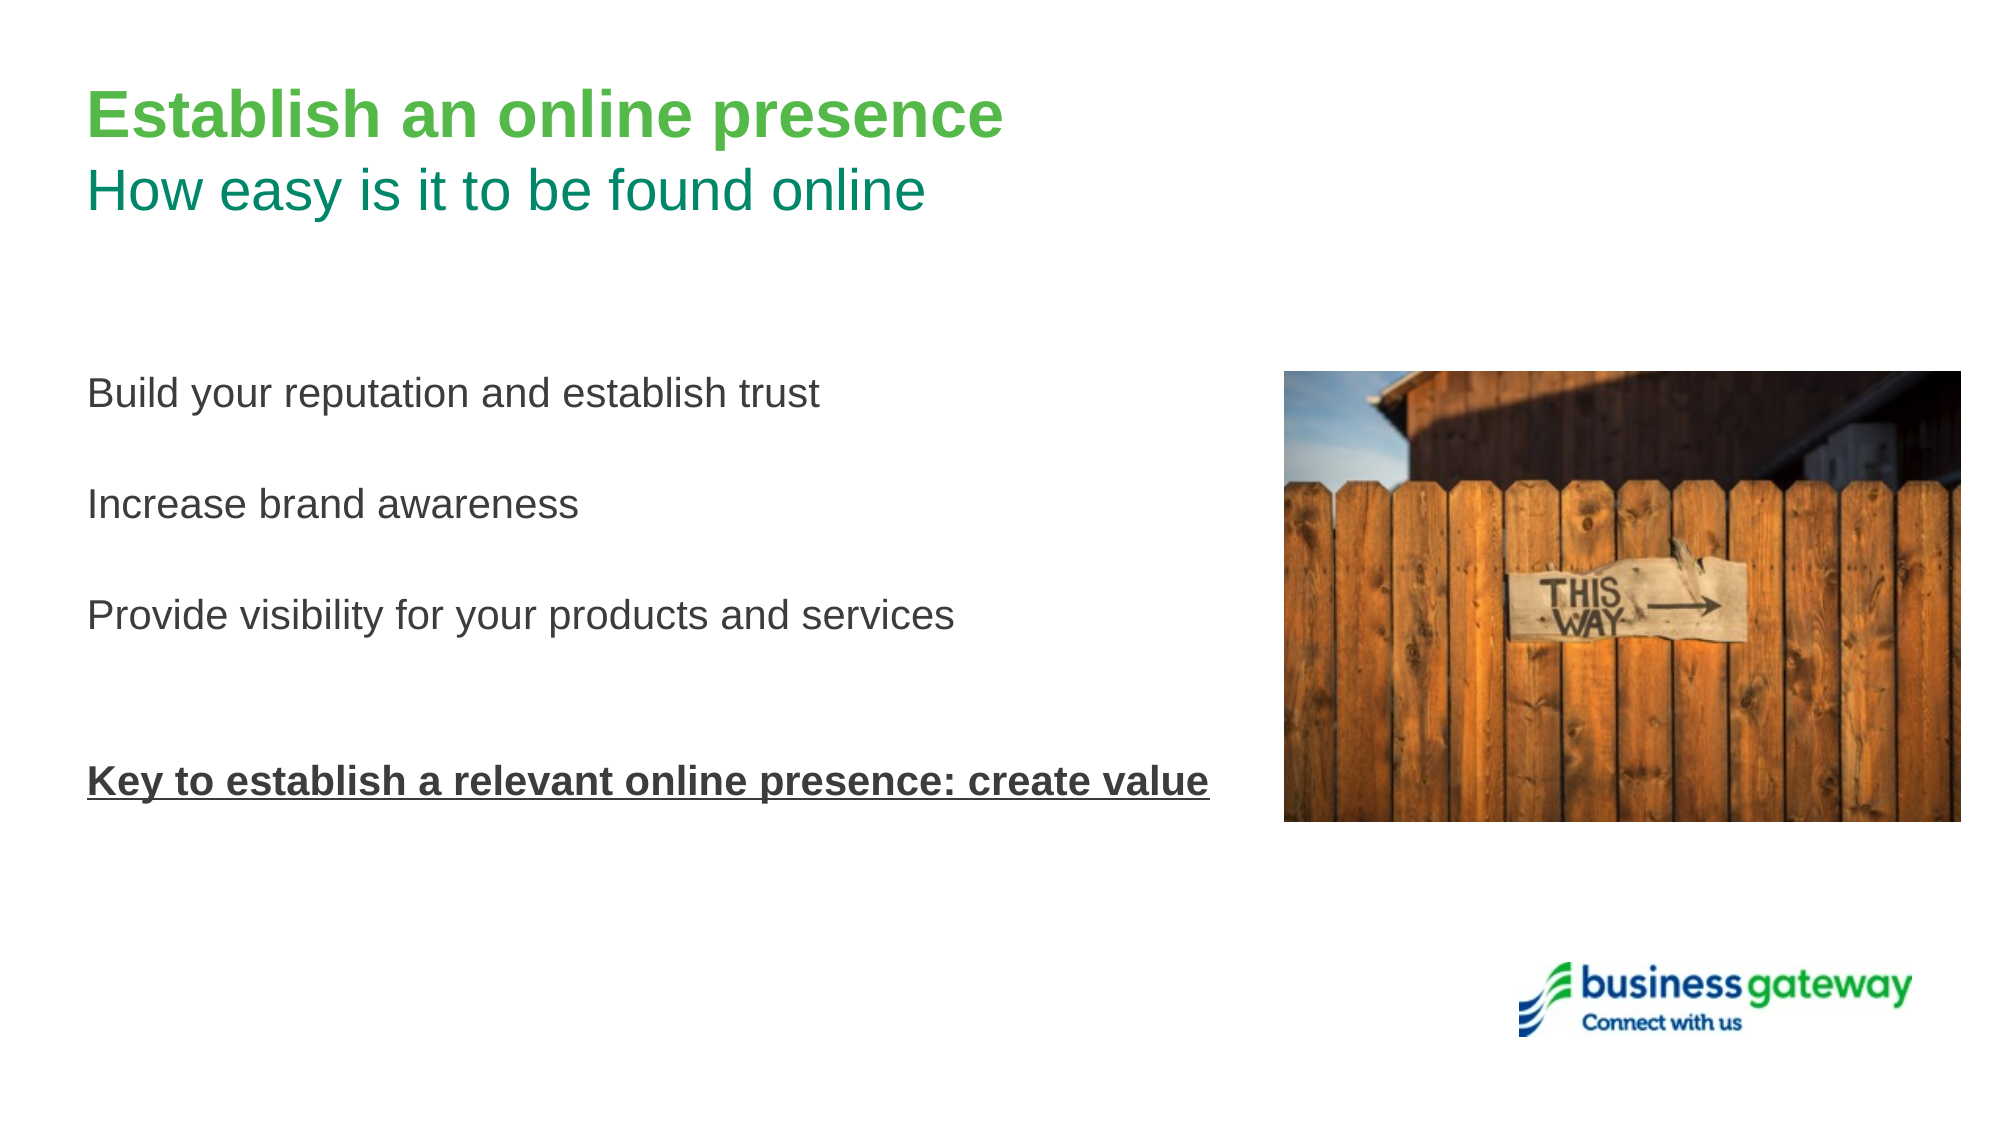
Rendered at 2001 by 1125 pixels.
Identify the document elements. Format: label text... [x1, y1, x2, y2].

picture [1284, 371, 1961, 822]
list How easy is it to be found online [86, 159, 1915, 240]
list Build your reputation and establish trust Increase brand awareness Provide visibility for your products and services Key to establish a relevant online presence: create value [86, 371, 1489, 940]
title Establish an online presence [86, 79, 1916, 160]
picture [1519, 962, 1912, 1037]
